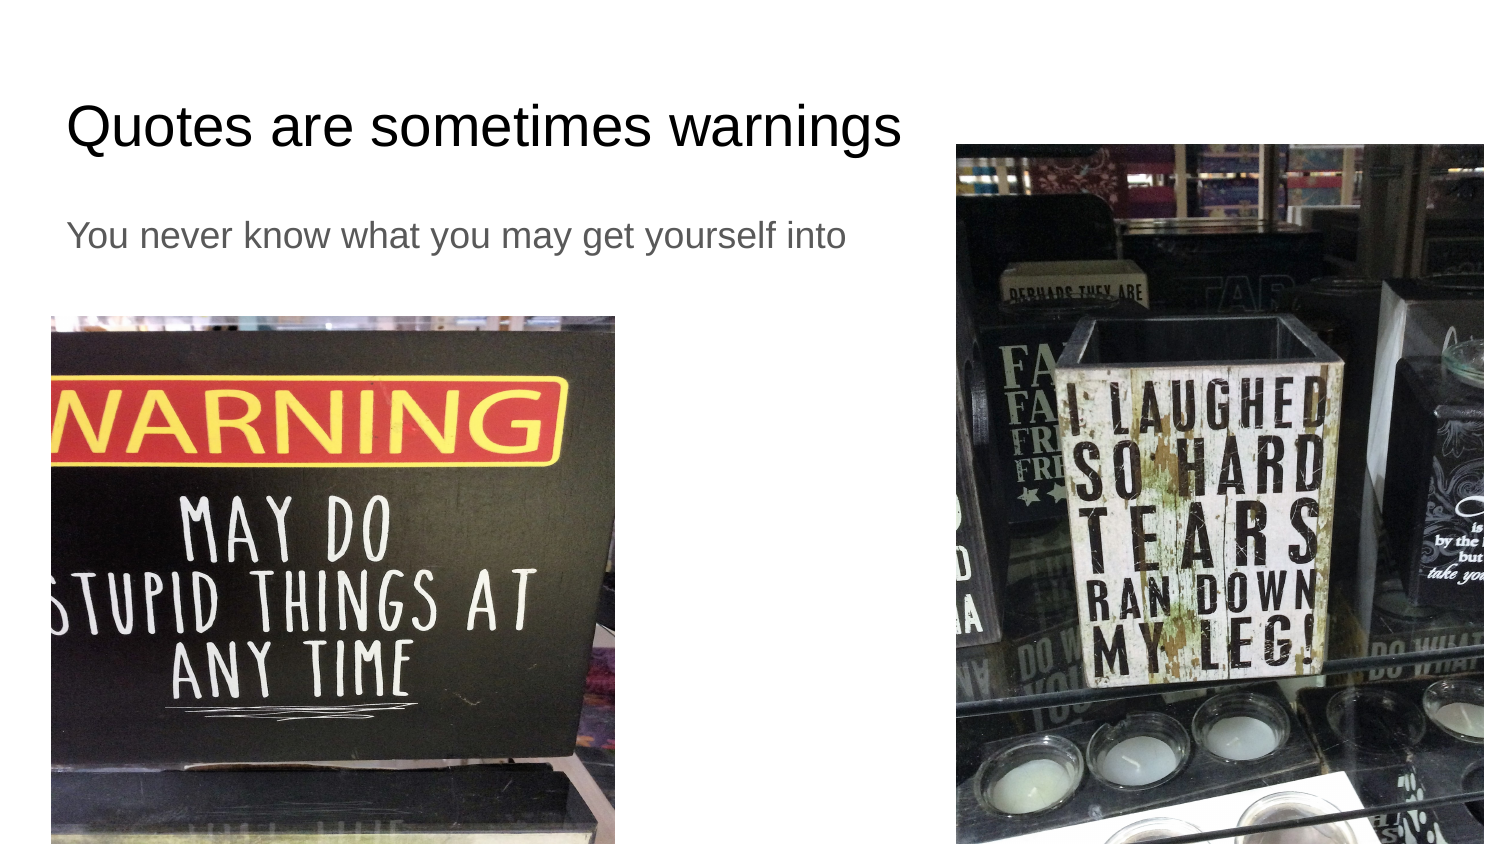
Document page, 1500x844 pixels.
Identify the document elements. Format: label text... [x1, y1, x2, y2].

picture [50, 316, 615, 844]
list You never know what you may get yourself into [51, 189, 950, 750]
picture [955, 144, 1484, 844]
title Quotes are sometimes warnings [51, 72, 1449, 167]
